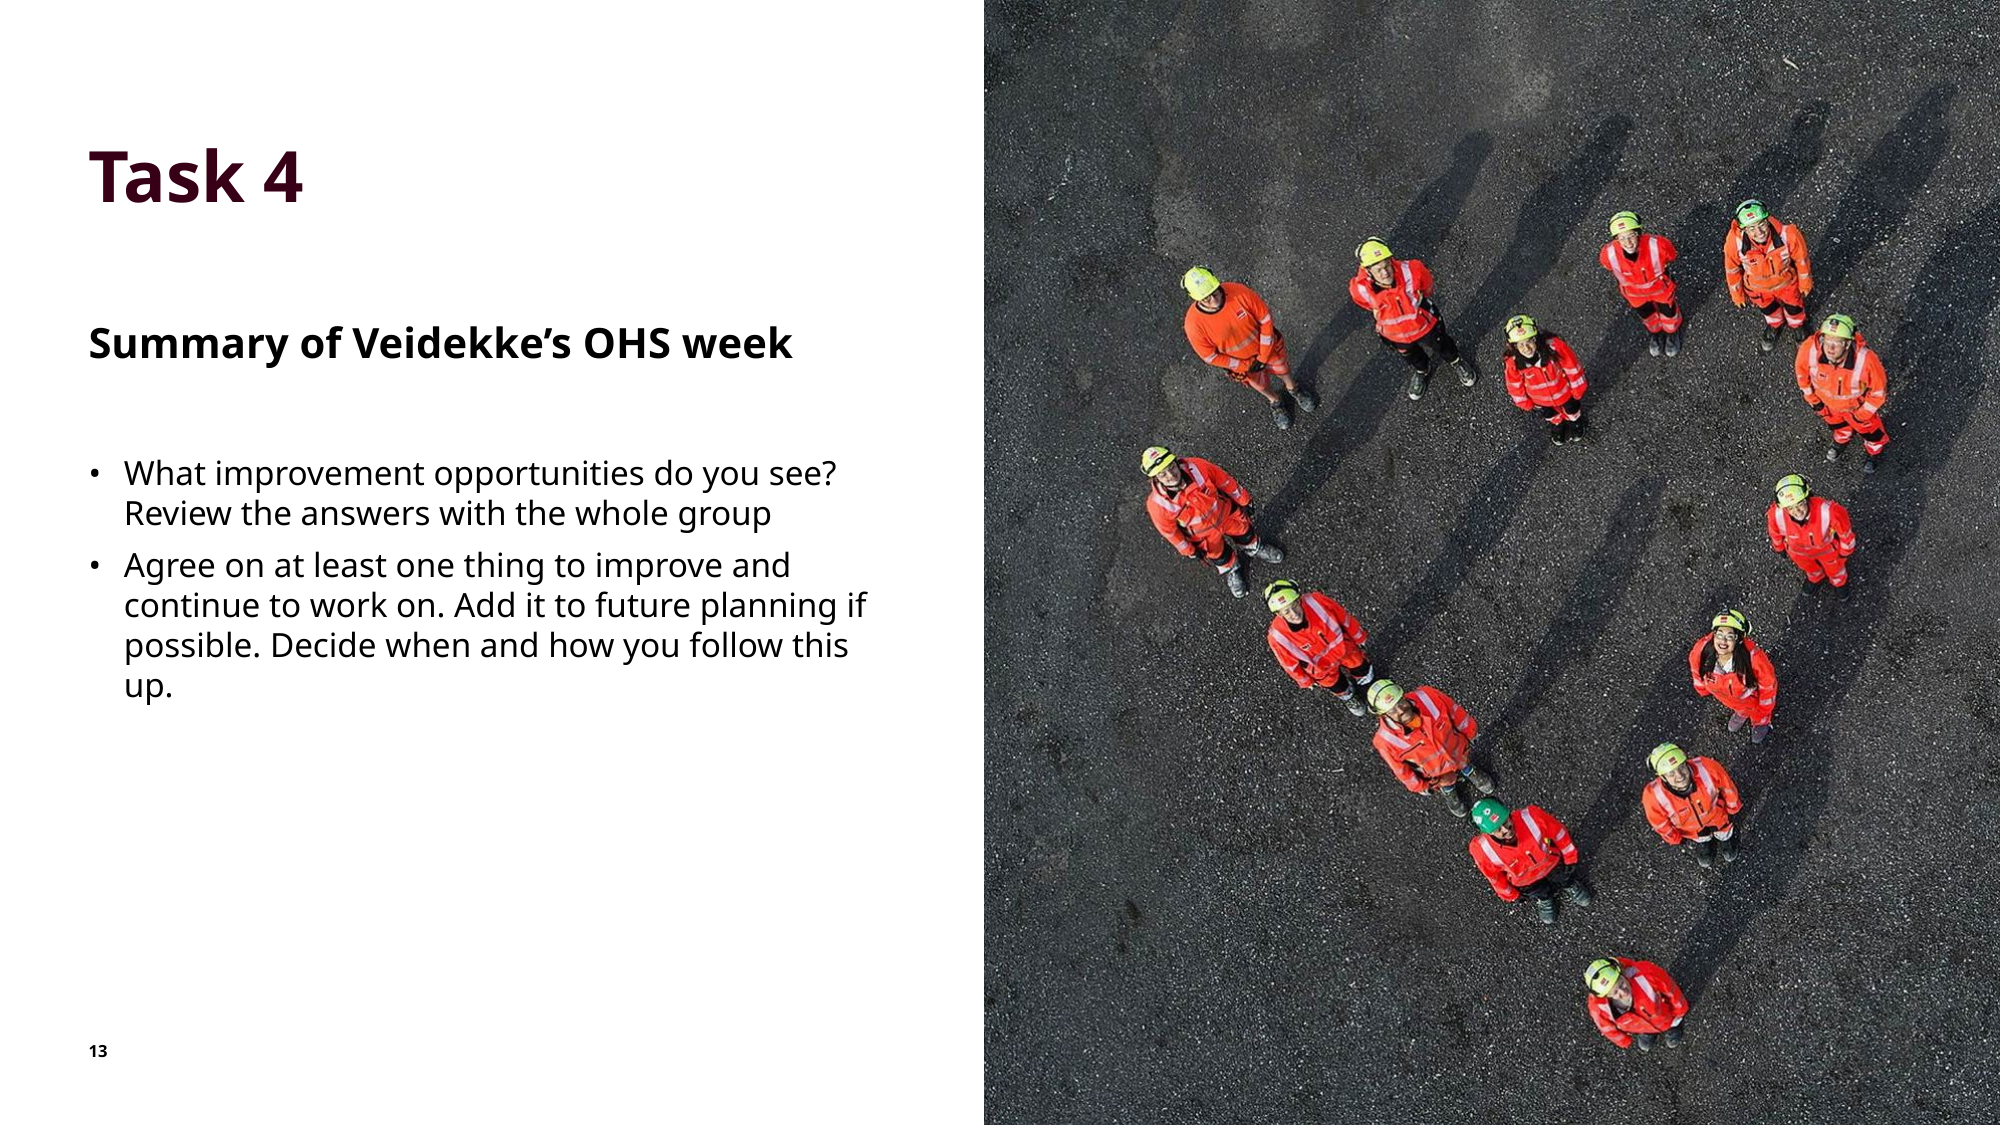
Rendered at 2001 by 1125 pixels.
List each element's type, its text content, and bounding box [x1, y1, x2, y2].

picture [984, 0, 2000, 1125]
list Summary of Veidekke’s OHS week What improvement opportunities do you see? Review the answers with the whole group Agree on at least one thing to improve and continue to work on. Add it to future planning if possible. Decide when and how you follow this up. [88, 317, 900, 991]
title Task 4 [88, 90, 984, 266]
slide_number 13 [88, 1034, 130, 1065]
